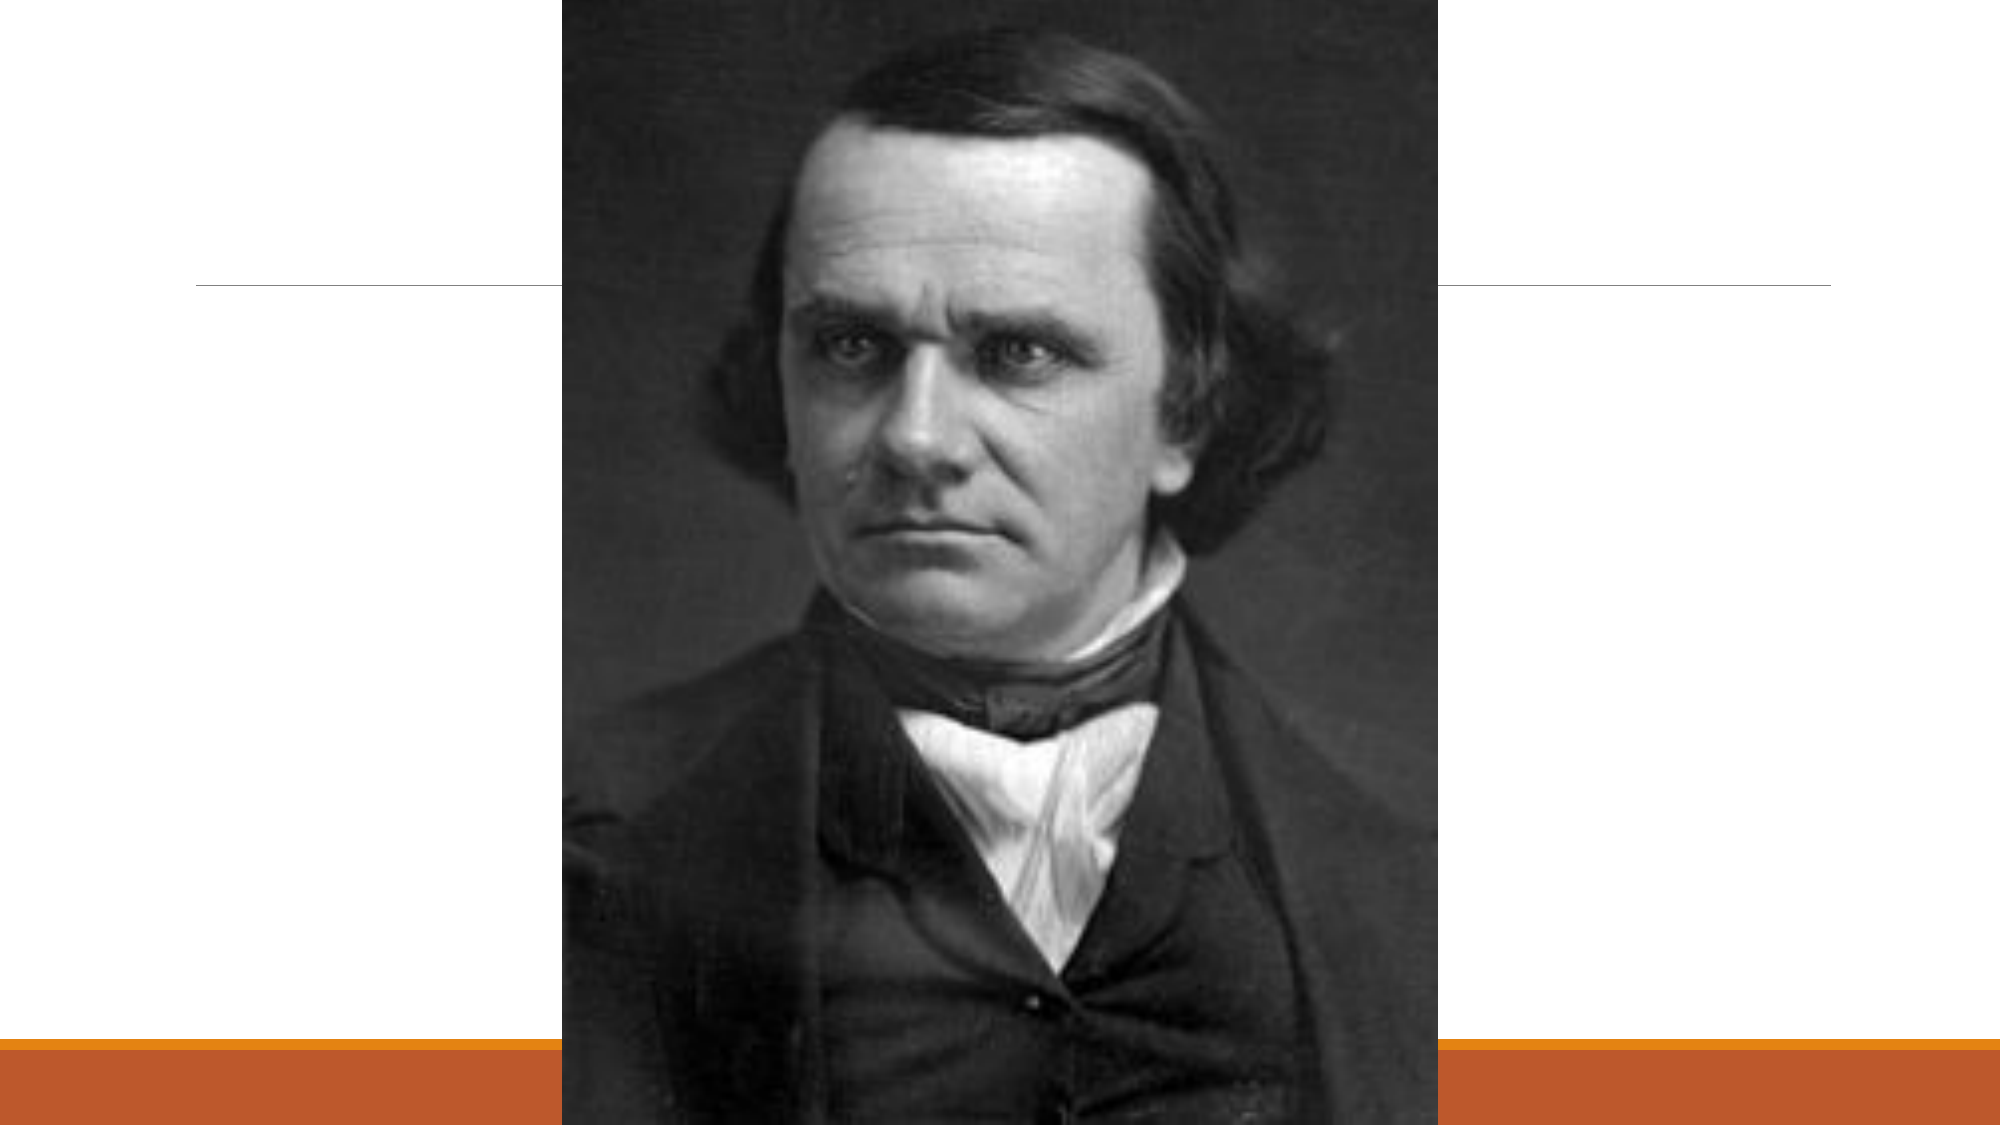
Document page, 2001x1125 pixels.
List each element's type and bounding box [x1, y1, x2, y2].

list [561, 0, 1439, 1125]
